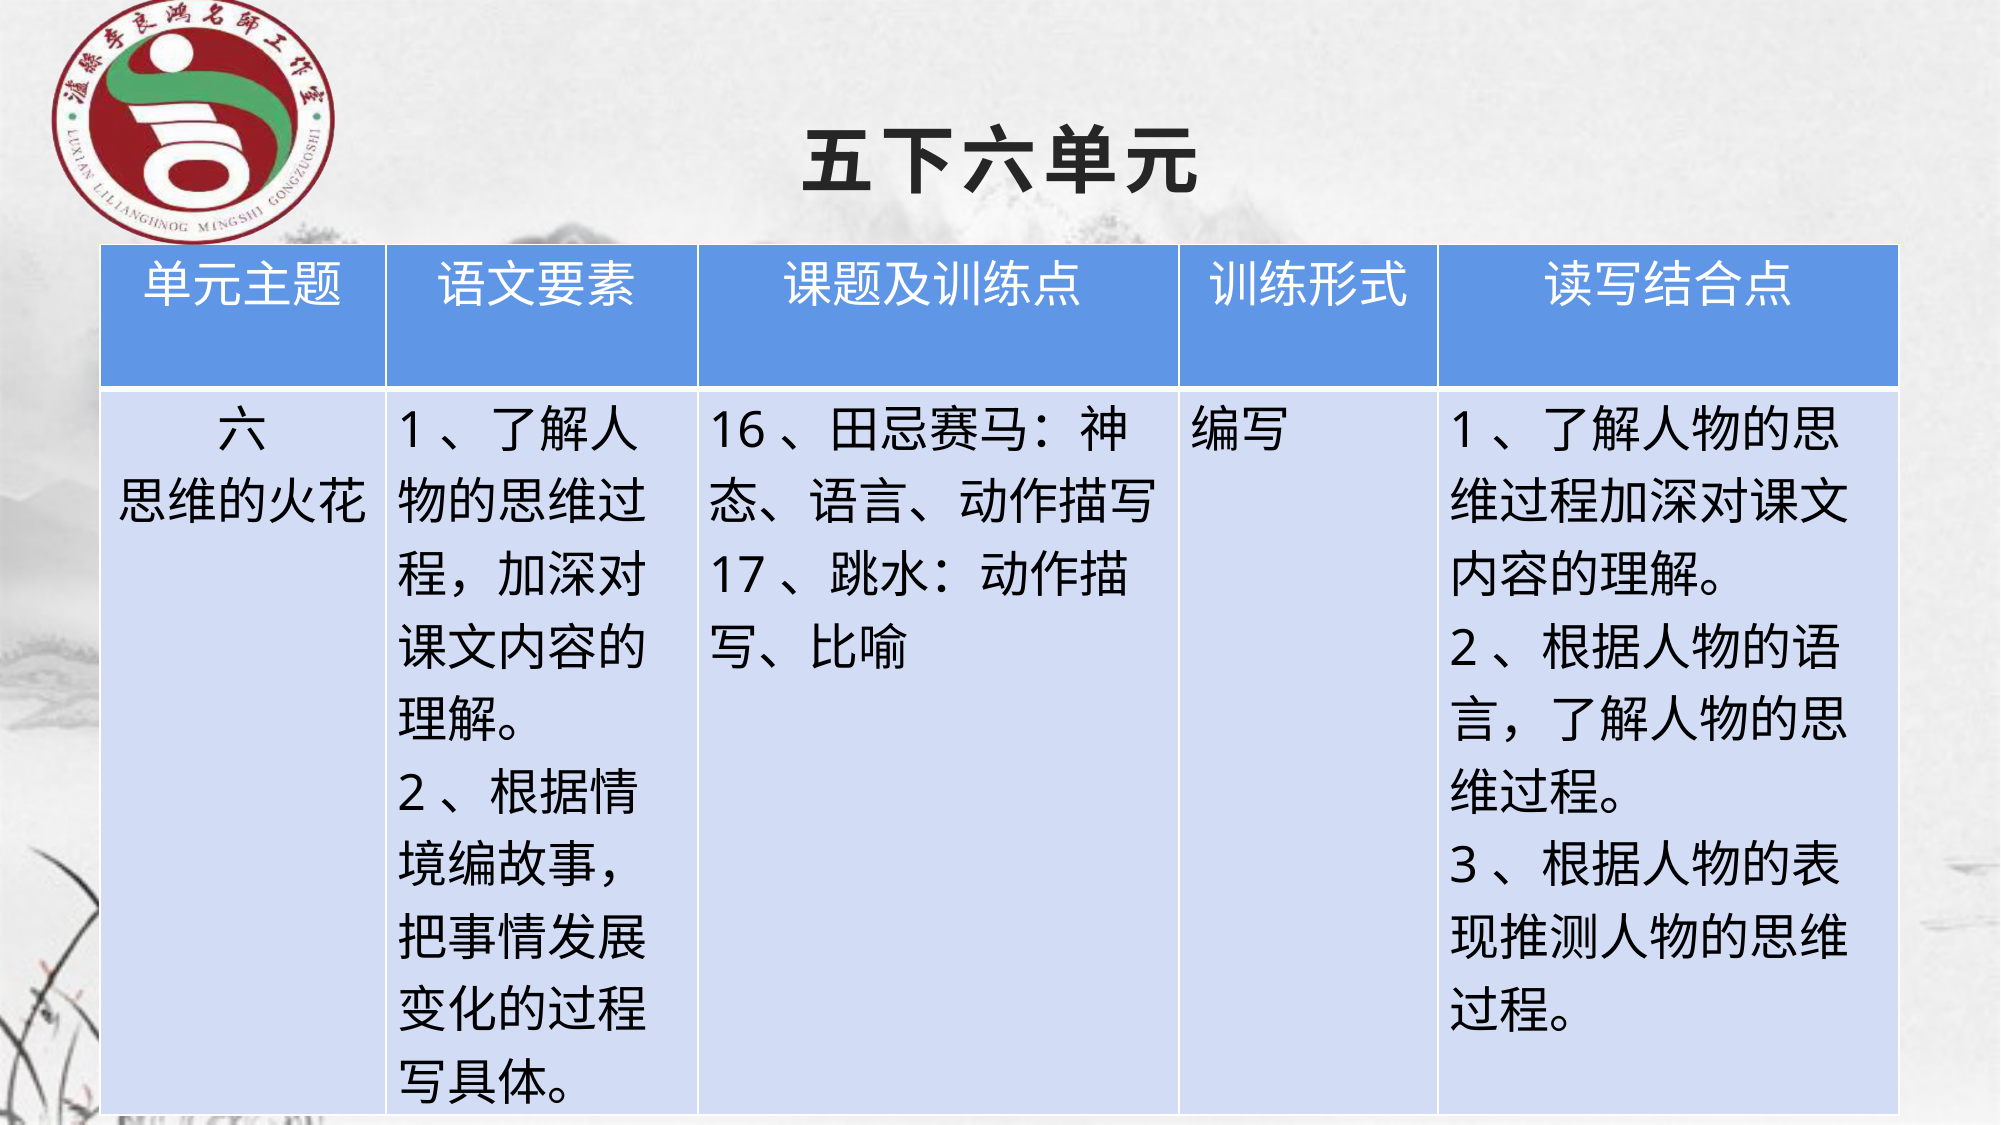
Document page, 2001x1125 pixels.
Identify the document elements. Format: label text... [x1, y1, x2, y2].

table_cell 1、了解人物的思维过程加深对课文内容的理解。 2、根据人物的语言，了解人物的思维过程。 3、根据人物的表现推测人物的思维过程。 [1439, 392, 1898, 1114]
table_header 训练形式 [1180, 245, 1437, 386]
table_header 单元主题 [101, 245, 385, 386]
table_header 语文要素 [387, 245, 697, 386]
table_cell 编写 [1180, 392, 1437, 1114]
table_cell 1、了解人物的思维过程，加深对课文内容的理解。 2、根据情境编故事，把事情发展变化的过程写具体。 [387, 392, 697, 1114]
table_header 读写结合点 [1439, 245, 1898, 386]
table_cell 六 思维的火花 [101, 392, 385, 1114]
table_header 课题及训练点 [699, 245, 1178, 386]
table_cell 16、田忌赛马：神态、语言、动作描写 17、跳水：动作描写、比喻 [699, 392, 1178, 1114]
title 五下六单元 [335, 99, 1900, 216]
picture [0, 0, 2001, 1125]
